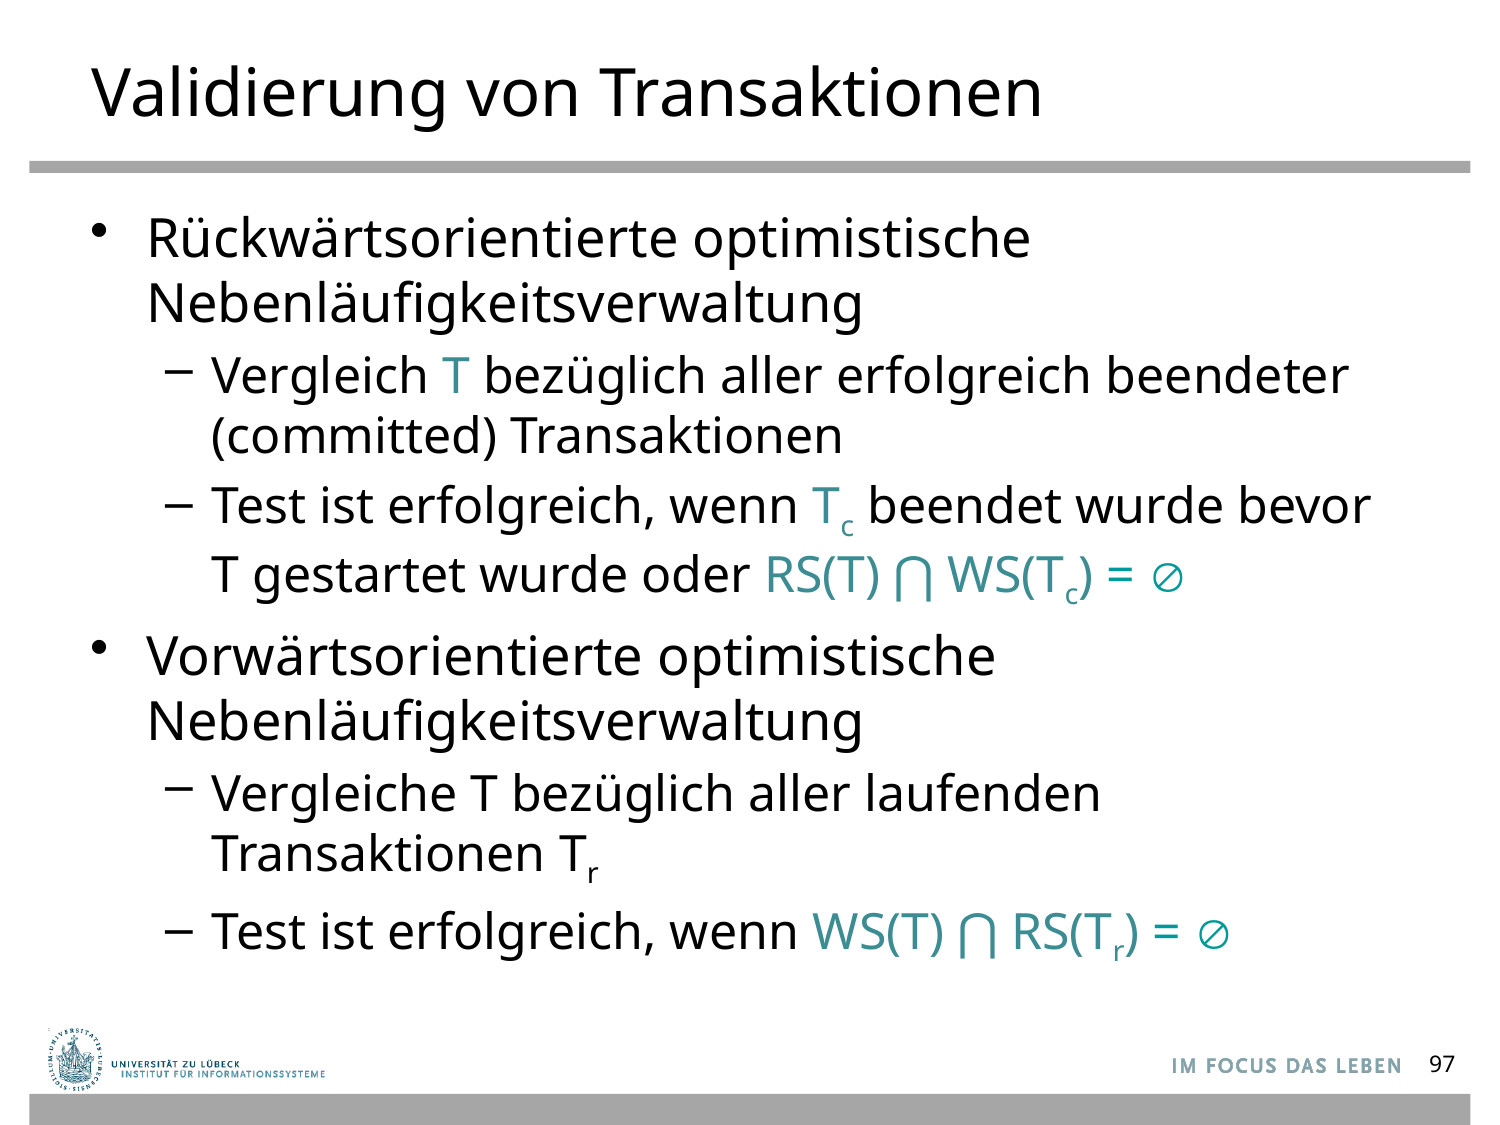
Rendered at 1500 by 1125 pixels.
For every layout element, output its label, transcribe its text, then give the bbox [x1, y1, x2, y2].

title Validierung von Transaktionen [76, 42, 1427, 126]
list Rückwärtsorientierte optimistische Nebenläufigkeitsverwaltung Vergleich T bezüglich aller erfolgreich beendeter (committed) Transaktionen Test ist erfolgreich, wenn Tc beendet wurde bevor T gestartet wurde oder RS(T) ⋂ WS(Tc) =  Vorwärtsorientierte optimistische Nebenläufigkeitsverwaltung Vergleiche T bezüglich aller laufenden Transaktionen Tr Test ist erfolgreich, wenn WS(T) ⋂ RS(Tr) =  [75, 196, 1425, 1012]
picture [1173, 1058, 1305, 1073]
slide_number 97 [1305, 1050, 1471, 1083]
